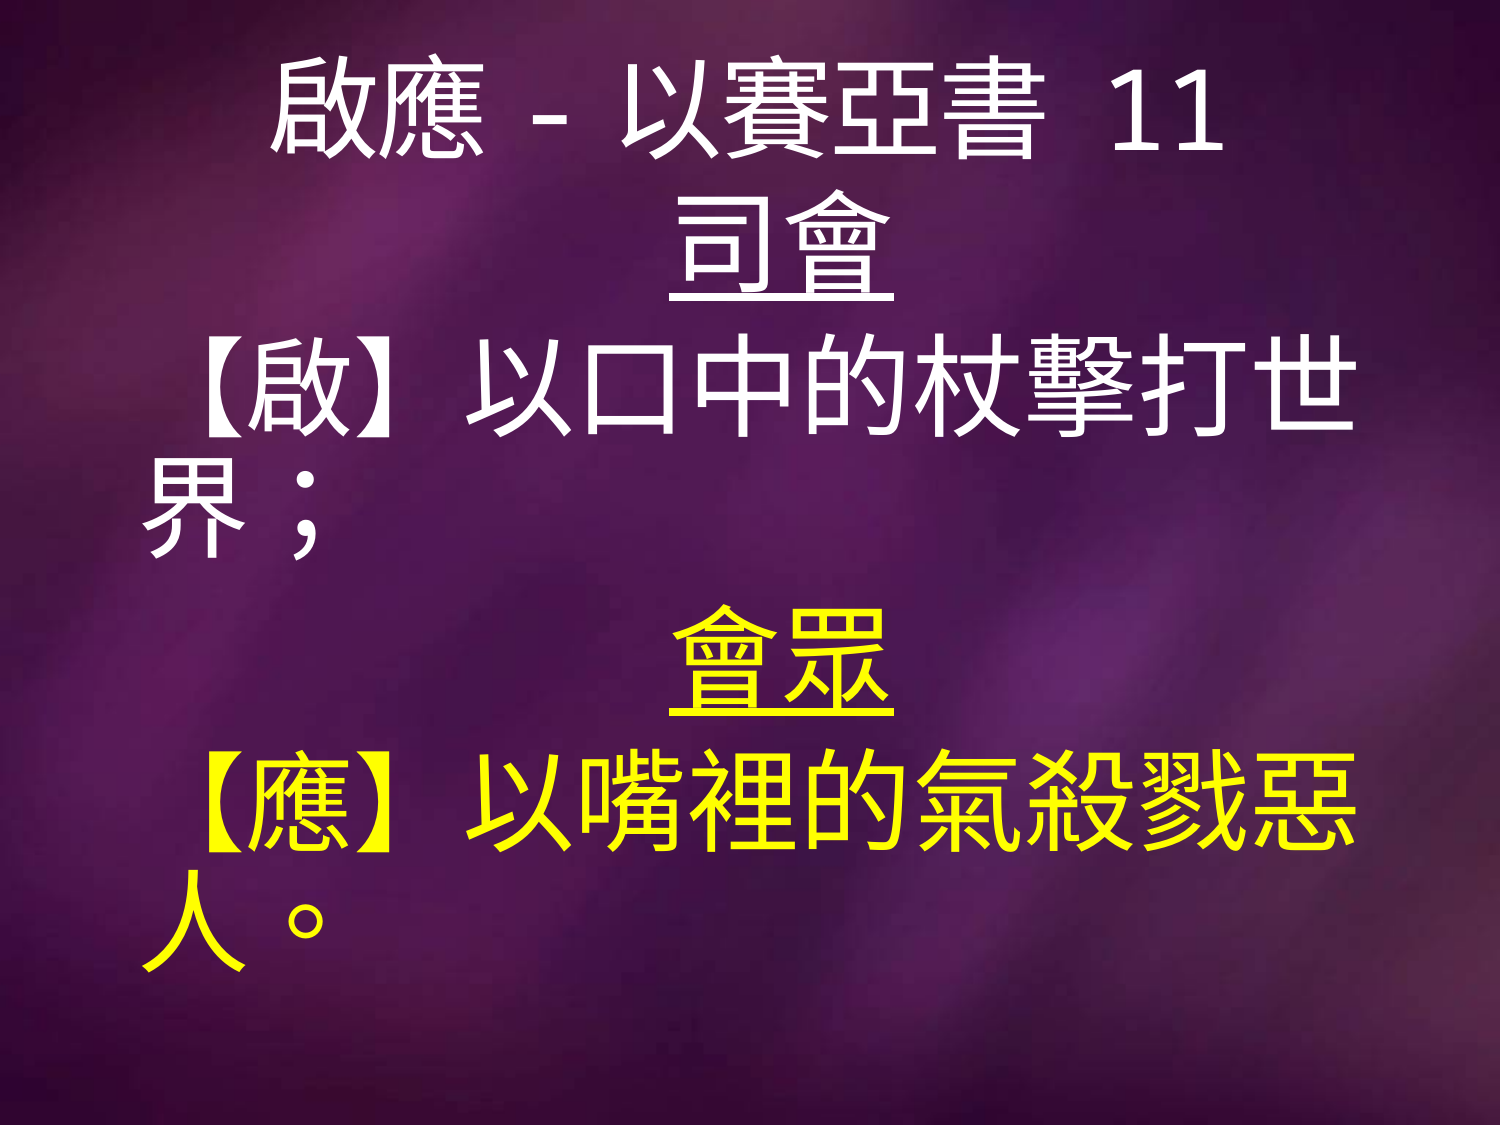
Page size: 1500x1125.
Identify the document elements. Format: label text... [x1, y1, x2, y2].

title 啟應-以賽亞書 11 [62, 37, 1438, 174]
picture [0, 0, 1500, 1125]
list 司會 【啟】以口中的杖擊打世界； 會眾 【應】以嘴裡的氣殺戮惡人。 [137, 187, 1425, 1011]
